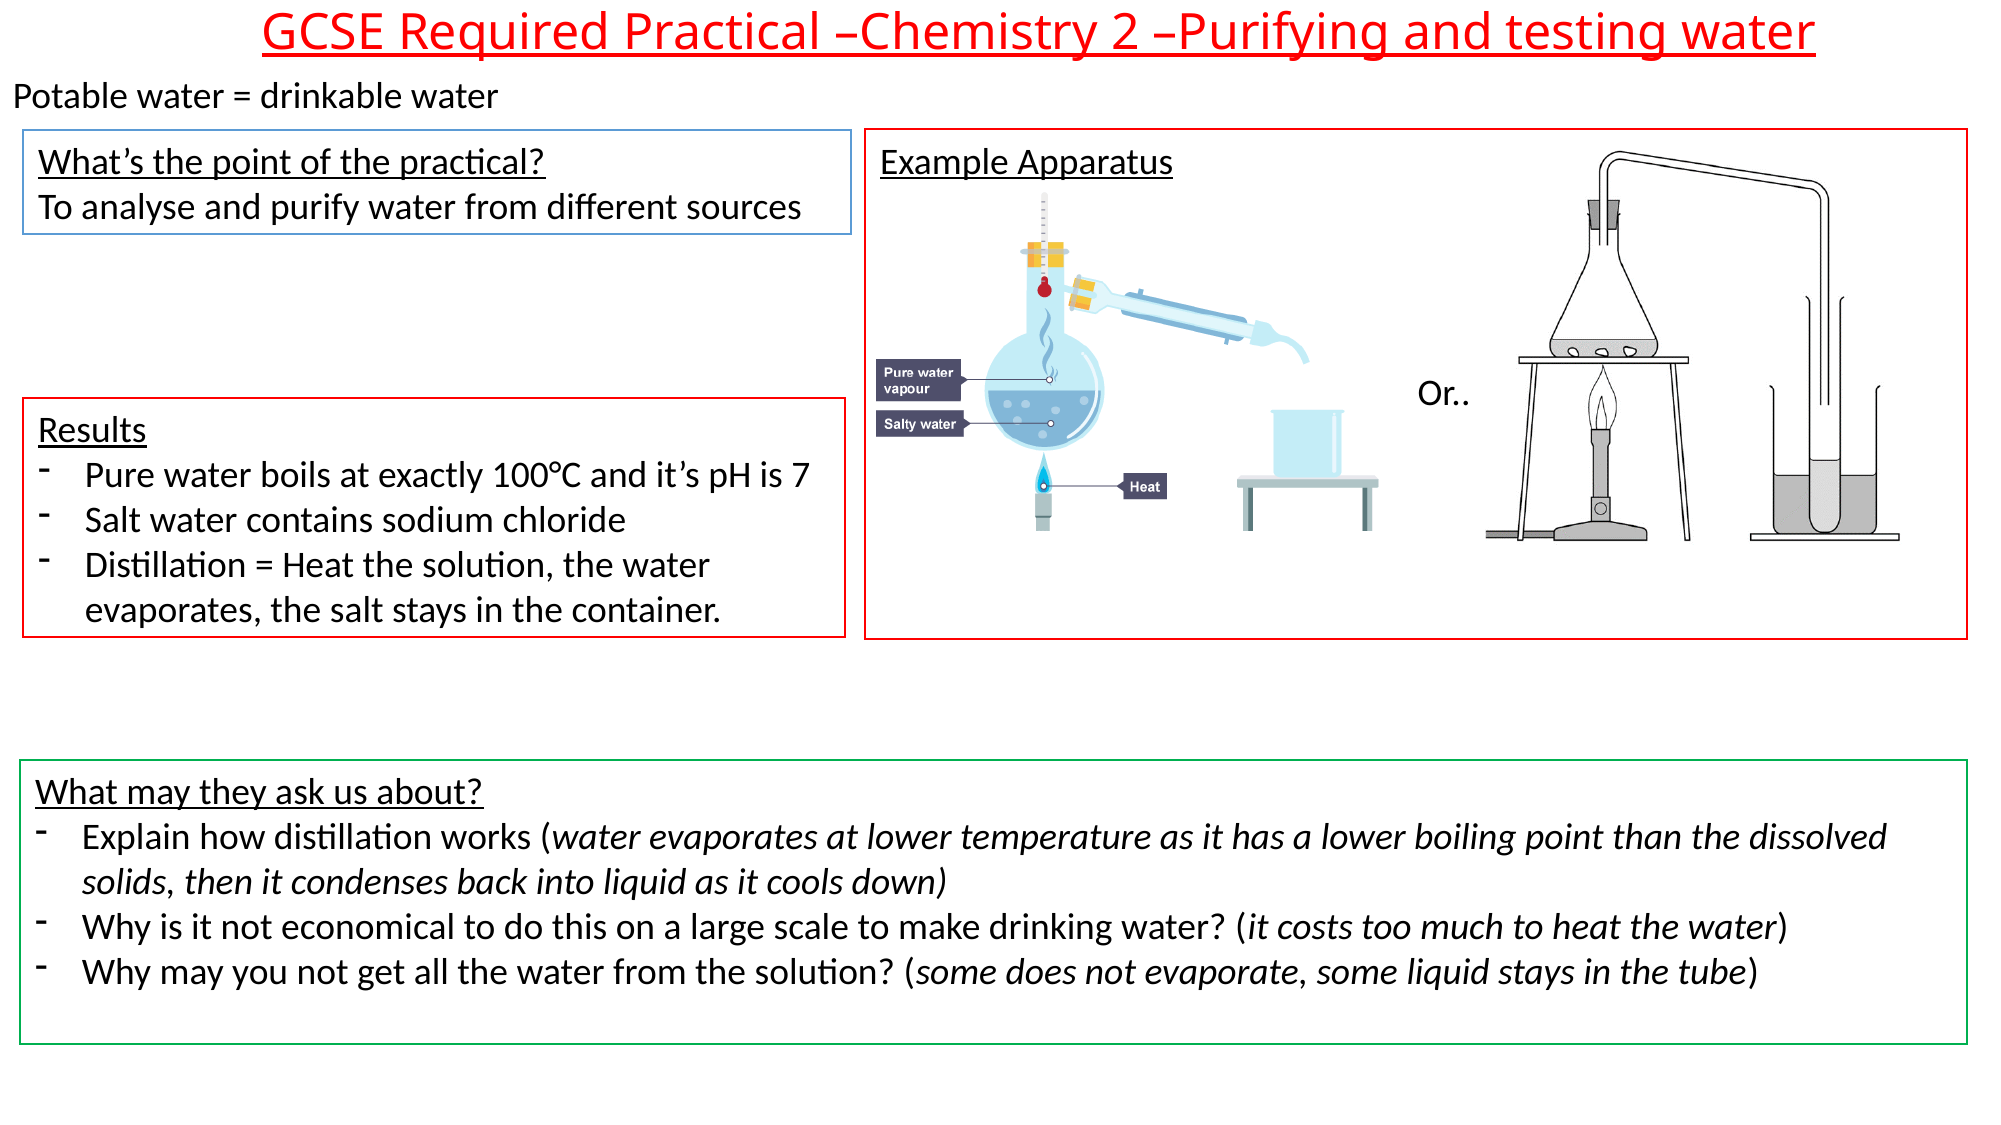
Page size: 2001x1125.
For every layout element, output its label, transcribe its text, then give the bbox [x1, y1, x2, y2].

picture [876, 146, 1905, 546]
text_box What may they ask us about? Explain how distillation works (water evaporates at lower temperature as it has a lower boiling point than the dissolved solids, then it condenses back into liquid as it cools down) Why is it not economical to do this on a large scale to make drinking water? (it costs too much to heat the water) Why may you not get all the water from the solution? (some does not evaporate, some liquid stays in the tube) [19, 759, 1968, 1045]
text_box What’s the point of the practical? To analyse and purify water from different sources [22, 129, 852, 235]
text_box Potable water = drinkable water [0, 64, 1999, 124]
text_box Example Apparatus [864, 128, 1968, 640]
text_box Results Pure water boils at exactly 100°C and it’s pH is 7 Salt water contains sodium chloride Distillation = Heat the solution, the water evaporates, the salt stays in the container. [22, 397, 846, 638]
text_box GCSE Required Practical –Chemistry 2 –Purifying and testing water [78, 1, 2000, 67]
